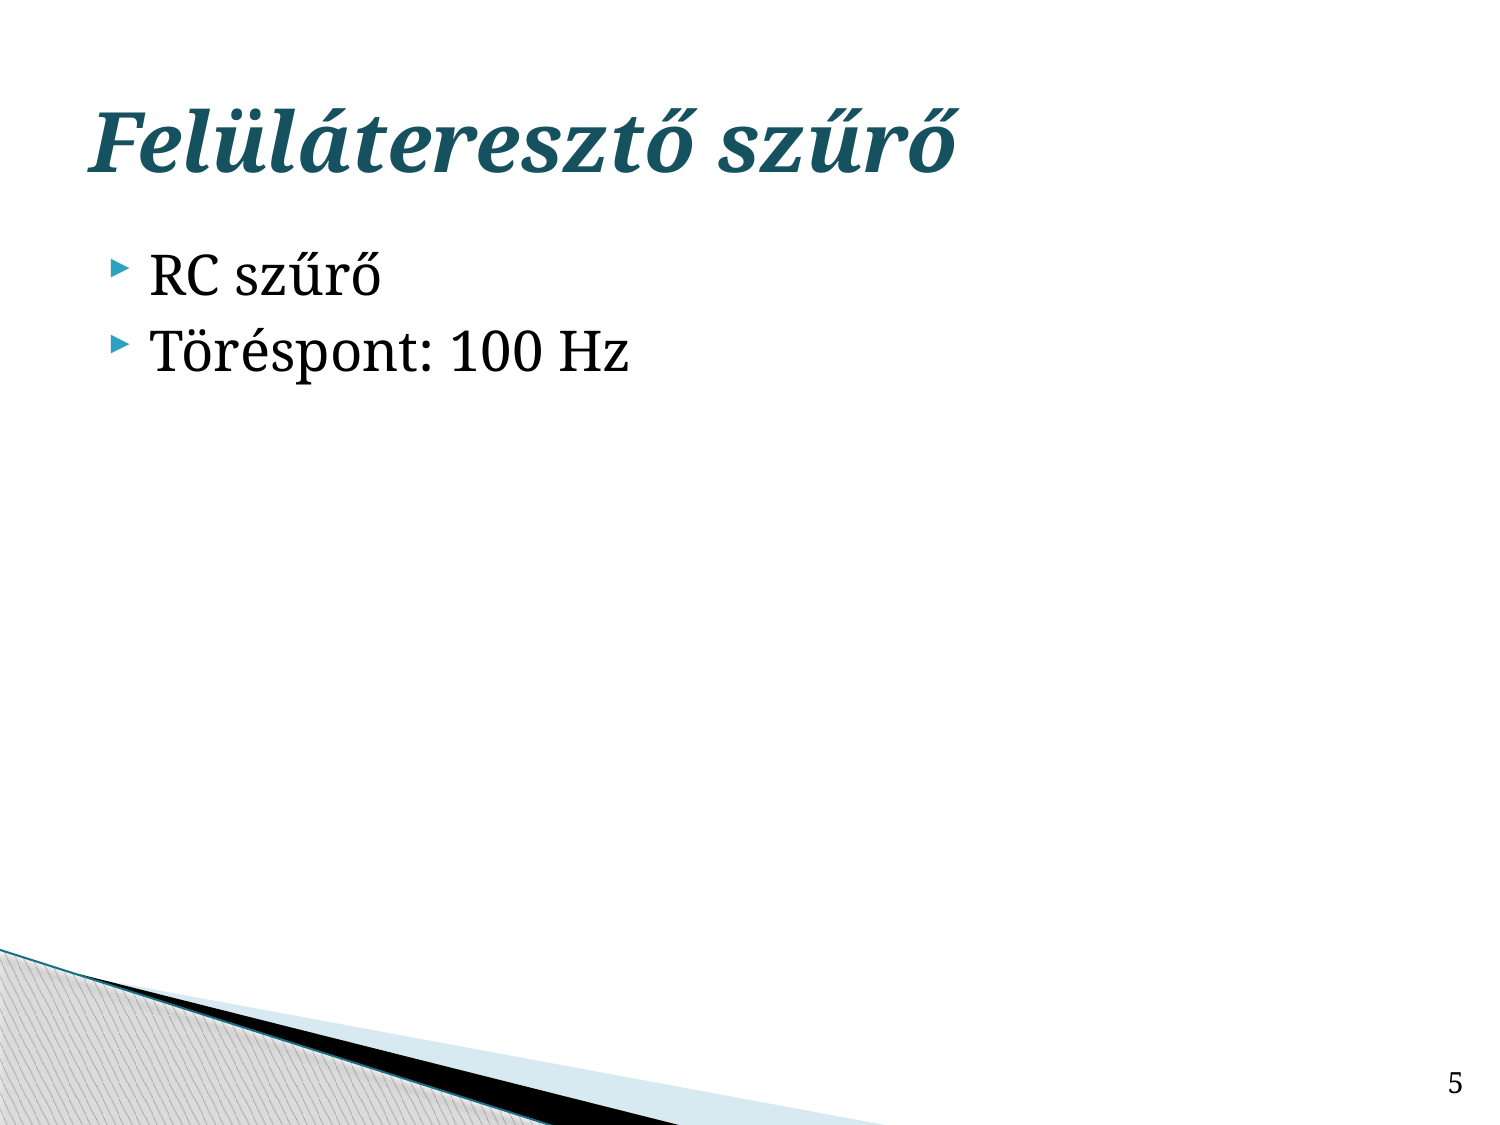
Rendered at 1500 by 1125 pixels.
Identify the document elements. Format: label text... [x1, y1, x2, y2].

title Felüláteresztő szűrő [75, 45, 1425, 233]
list RC szűrő Töréspont: 100 Hz [75, 231, 1471, 1005]
slide_number 5 [1399, 1051, 1479, 1112]
